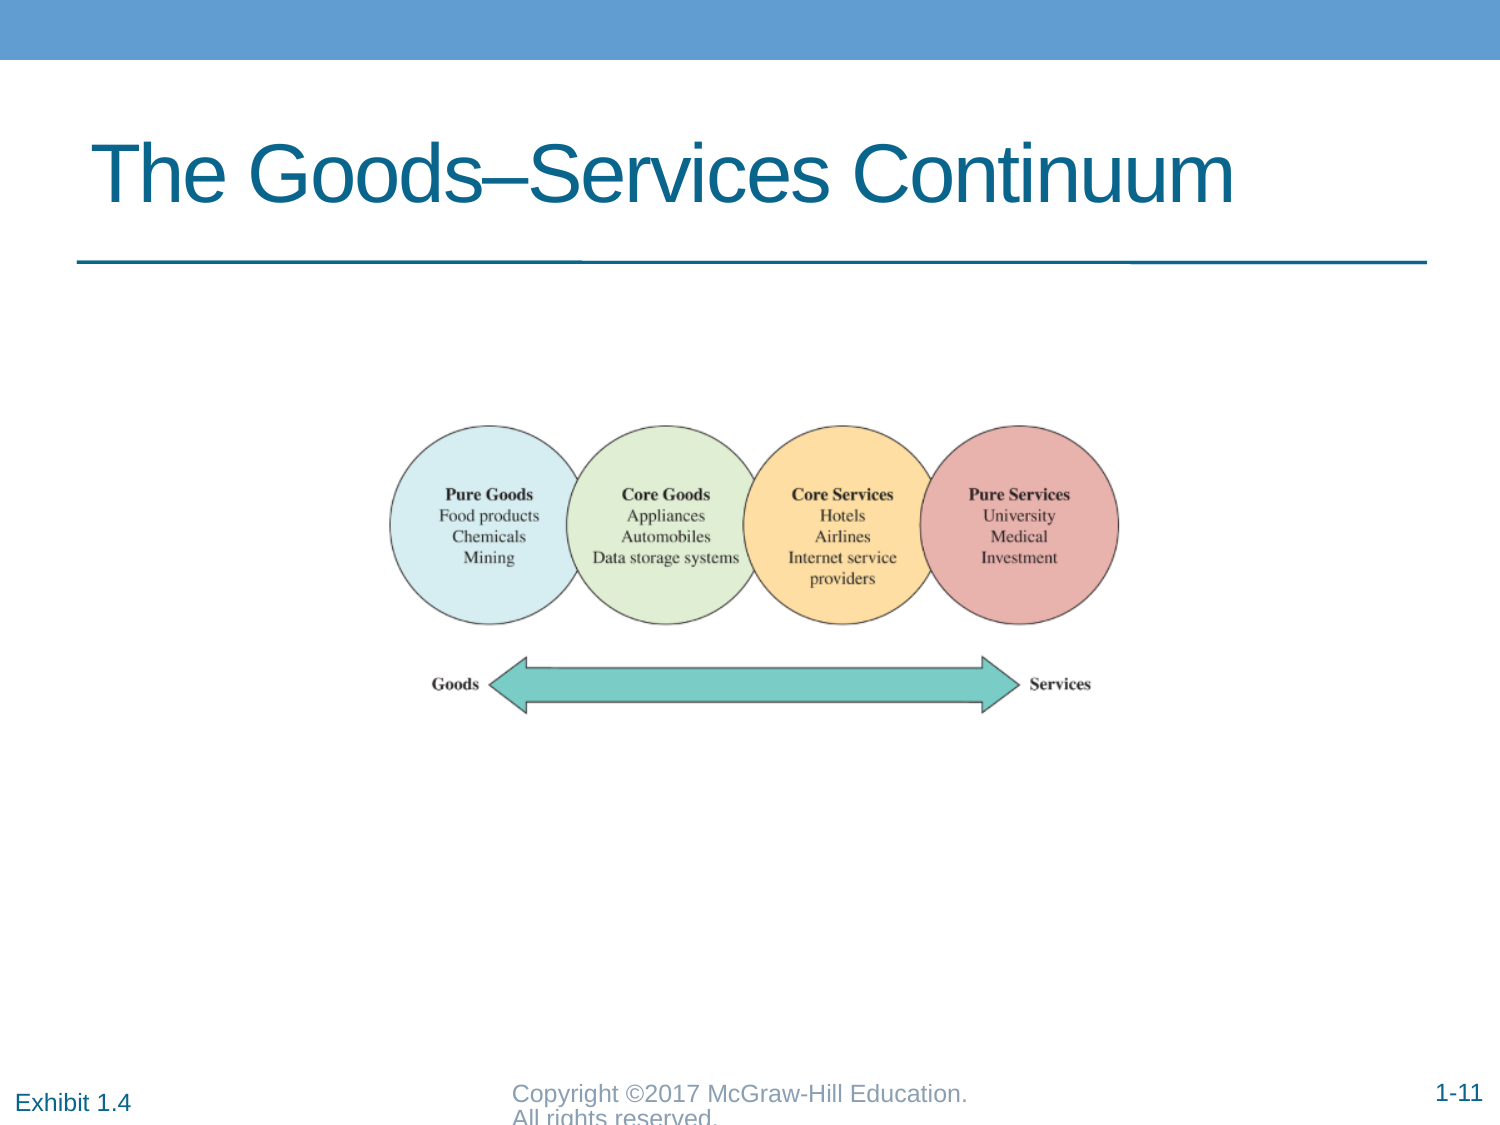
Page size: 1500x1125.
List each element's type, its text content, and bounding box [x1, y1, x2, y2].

picture [357, 402, 1143, 723]
footer Copyright ©2017 McGraw-Hill Education. All rights reserved. [496, 1062, 1004, 1123]
slide_number 1-11 [1323, 1068, 1499, 1123]
title The Goods–Services Continuum [75, 87, 1425, 250]
text_box Exhibit 1.4 [0, 1079, 413, 1125]
